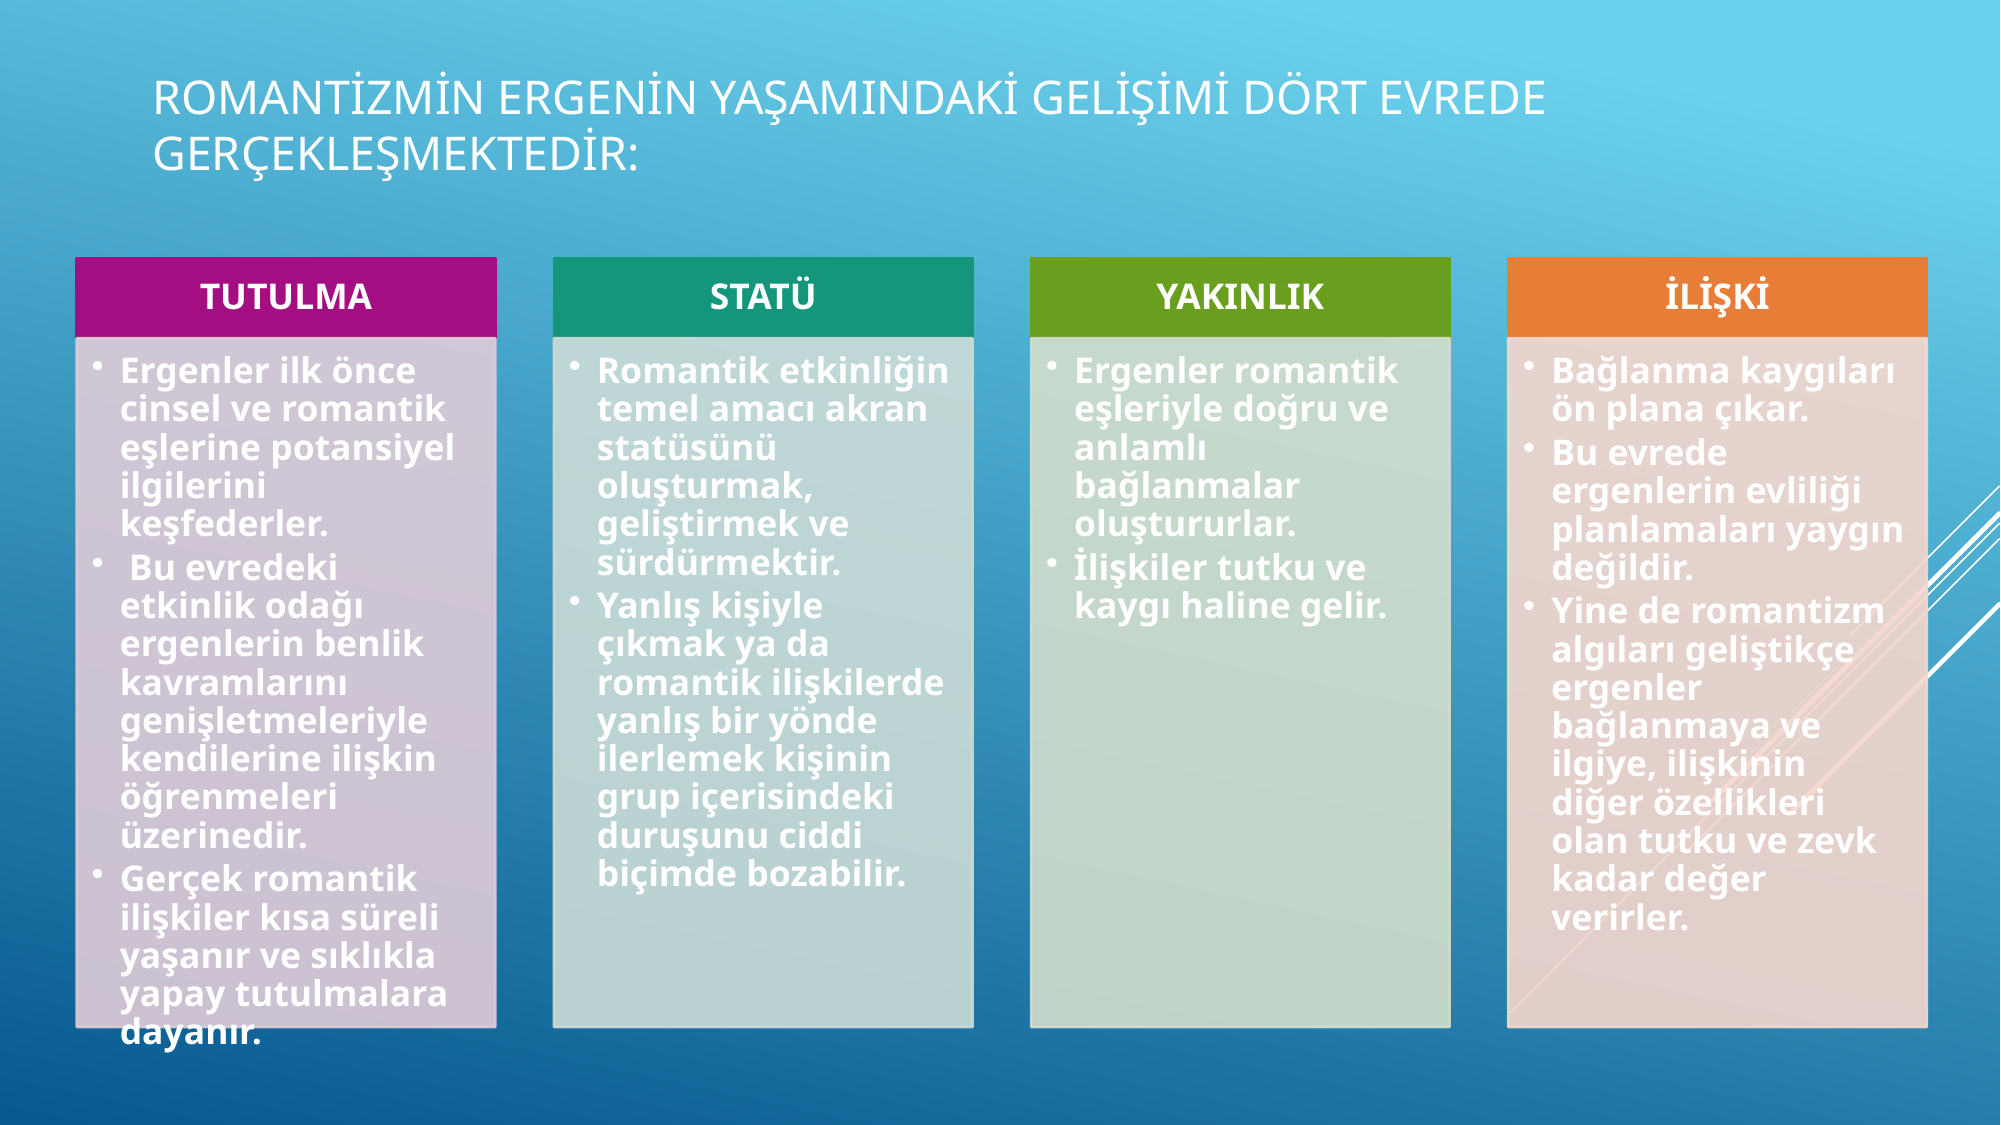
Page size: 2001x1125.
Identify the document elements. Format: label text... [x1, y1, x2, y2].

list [75, 230, 1928, 1055]
title Romantizmin ergenin yaşamındaki gelişimi dört evrede gerçekleşmektedir: [137, 59, 1863, 188]
